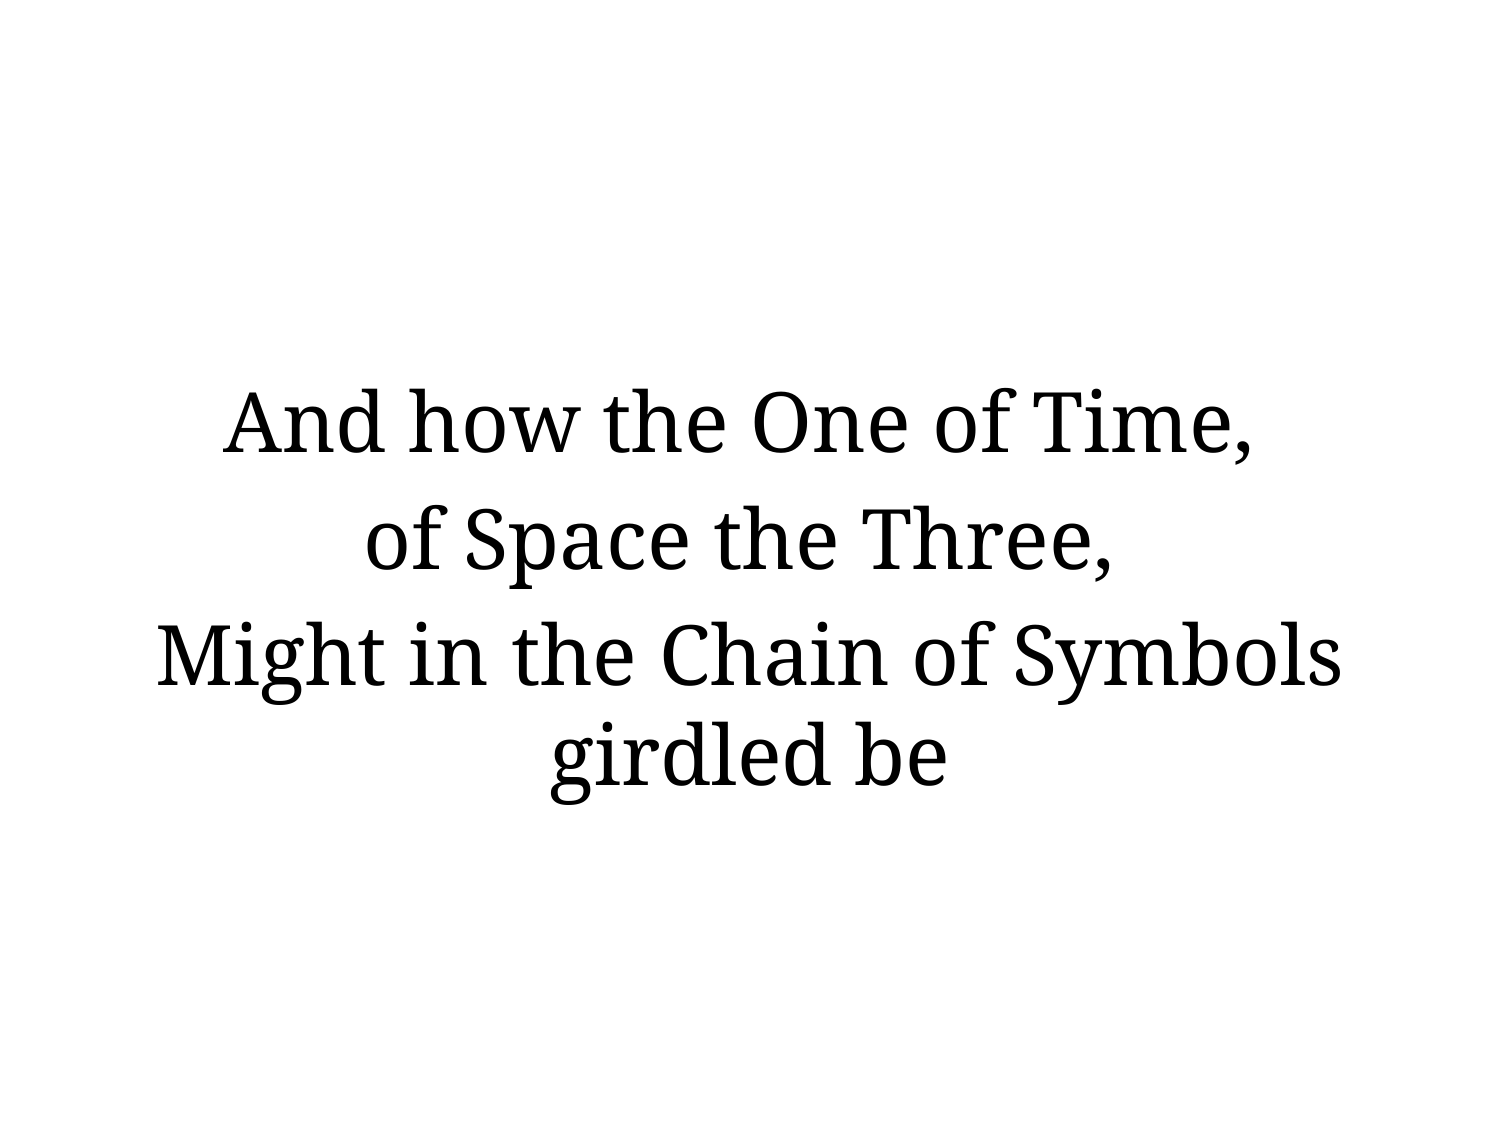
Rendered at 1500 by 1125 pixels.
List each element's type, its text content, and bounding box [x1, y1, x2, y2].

list And how the One of Time, of Space the Three, Might in the Chain of Symbols girdled be [41, 361, 1459, 1005]
